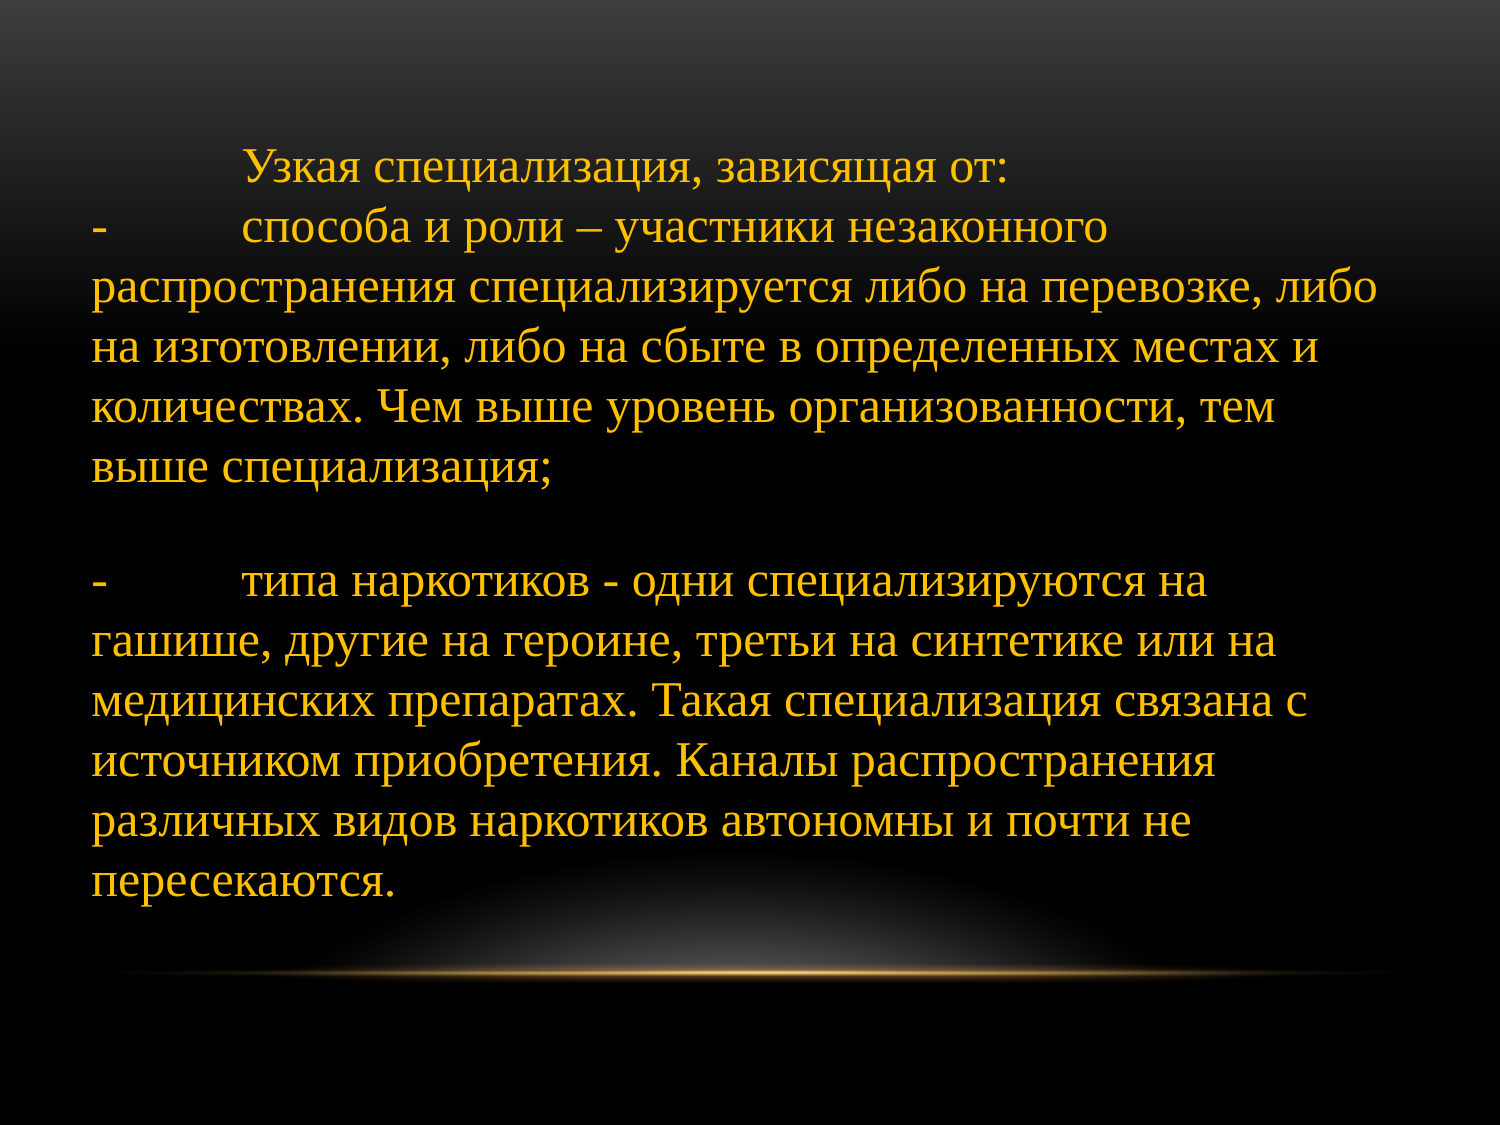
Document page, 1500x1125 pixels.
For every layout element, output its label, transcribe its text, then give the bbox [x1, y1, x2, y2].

text_box  Узкая специализация, зависящая от: - способа и роли – участники незаконного распространения специализируется либо на перевозке, либо на изготовлении, либо на сбыте в определенных местах и количествах. Чем выше уровень организованности, тем выше специализация; [76, 125, 1400, 501]
picture [0, 0, 1500, 1125]
text_box - типа наркотиков - одни специализируются на гашише, другие на героине, третьи на синтетике или на медицинских препаратах. Такая специализация связана с источником приобретения. Каналы распространения различных видов наркотиков автономны и почти не пересекаются. [76, 538, 1400, 914]
